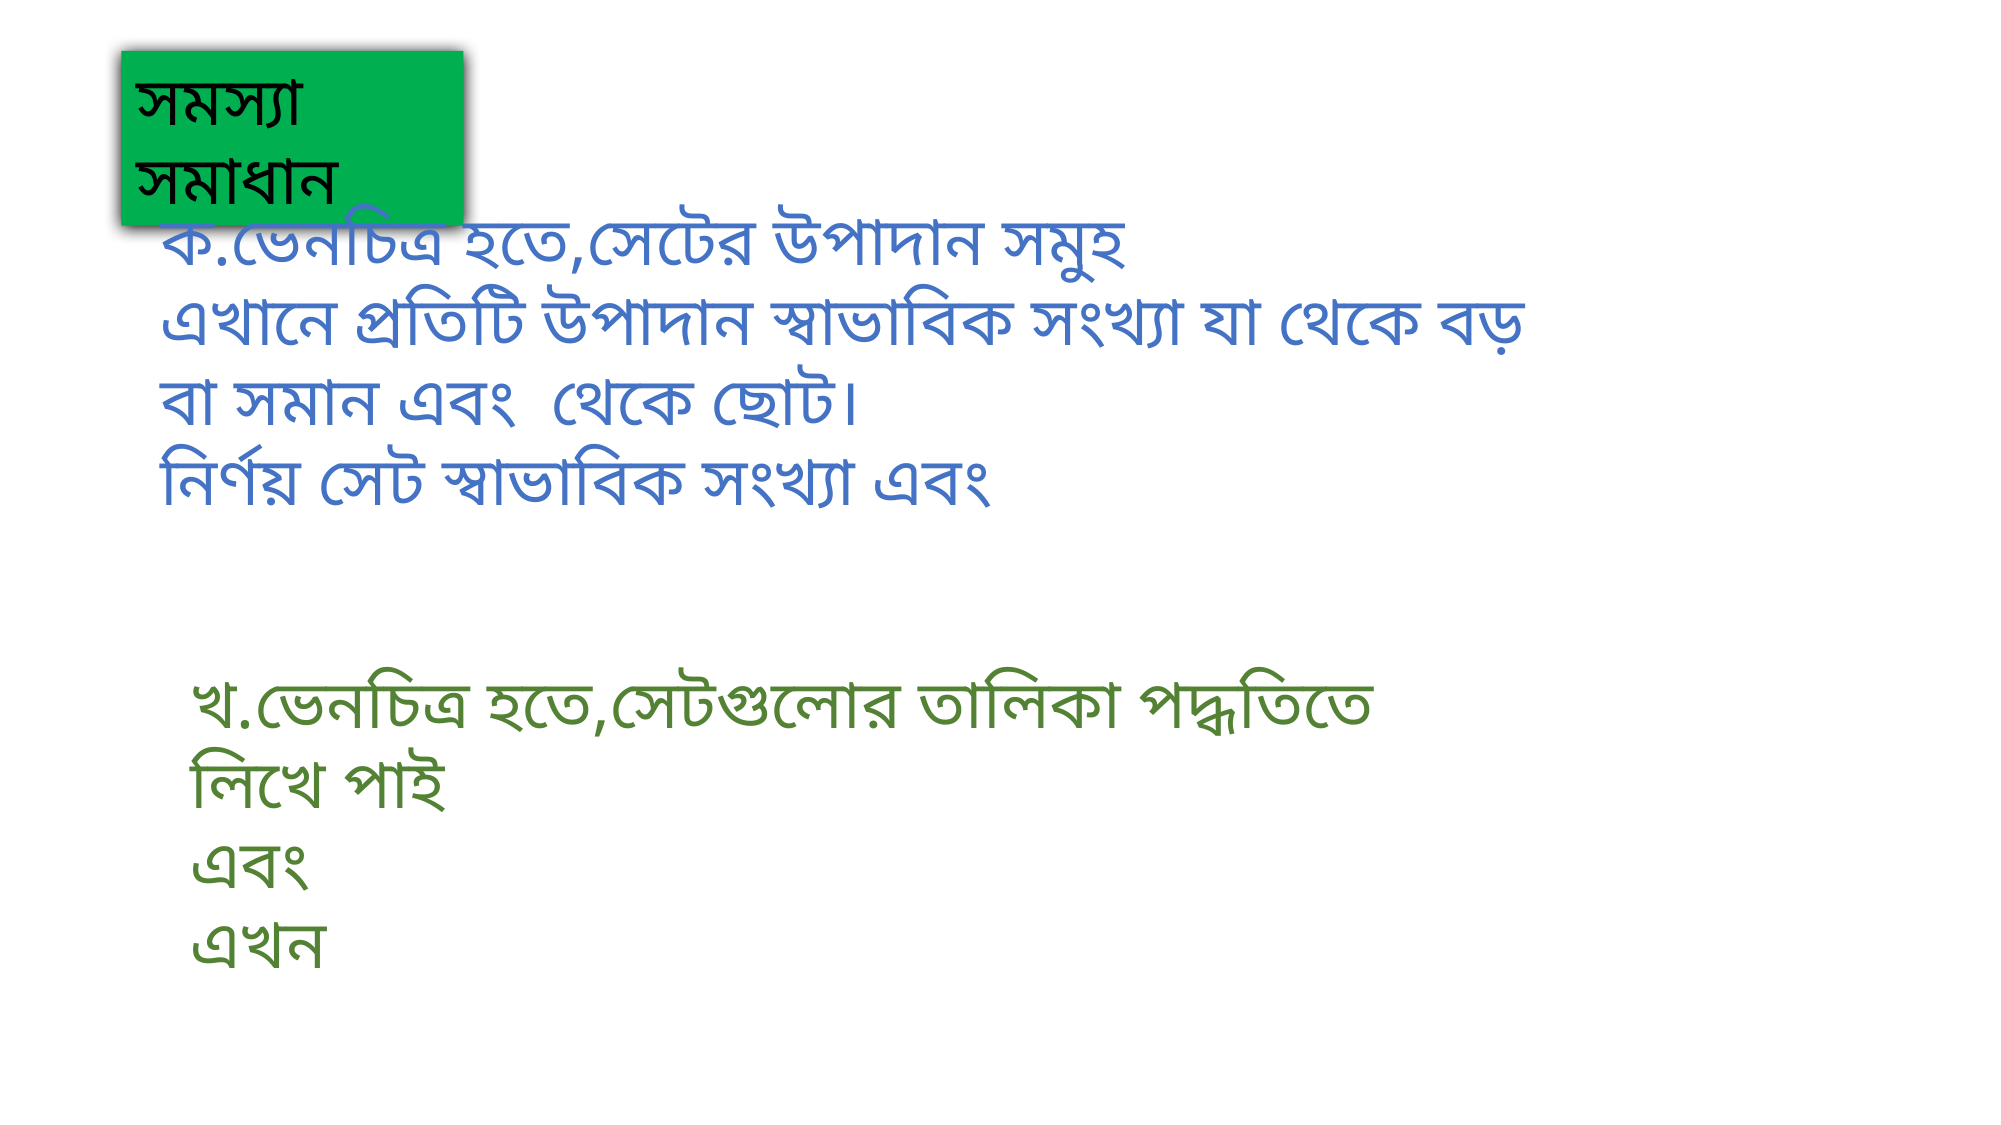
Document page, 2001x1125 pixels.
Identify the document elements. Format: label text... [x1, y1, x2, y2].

text_box সমস্যা সমাধান [121, 50, 464, 226]
